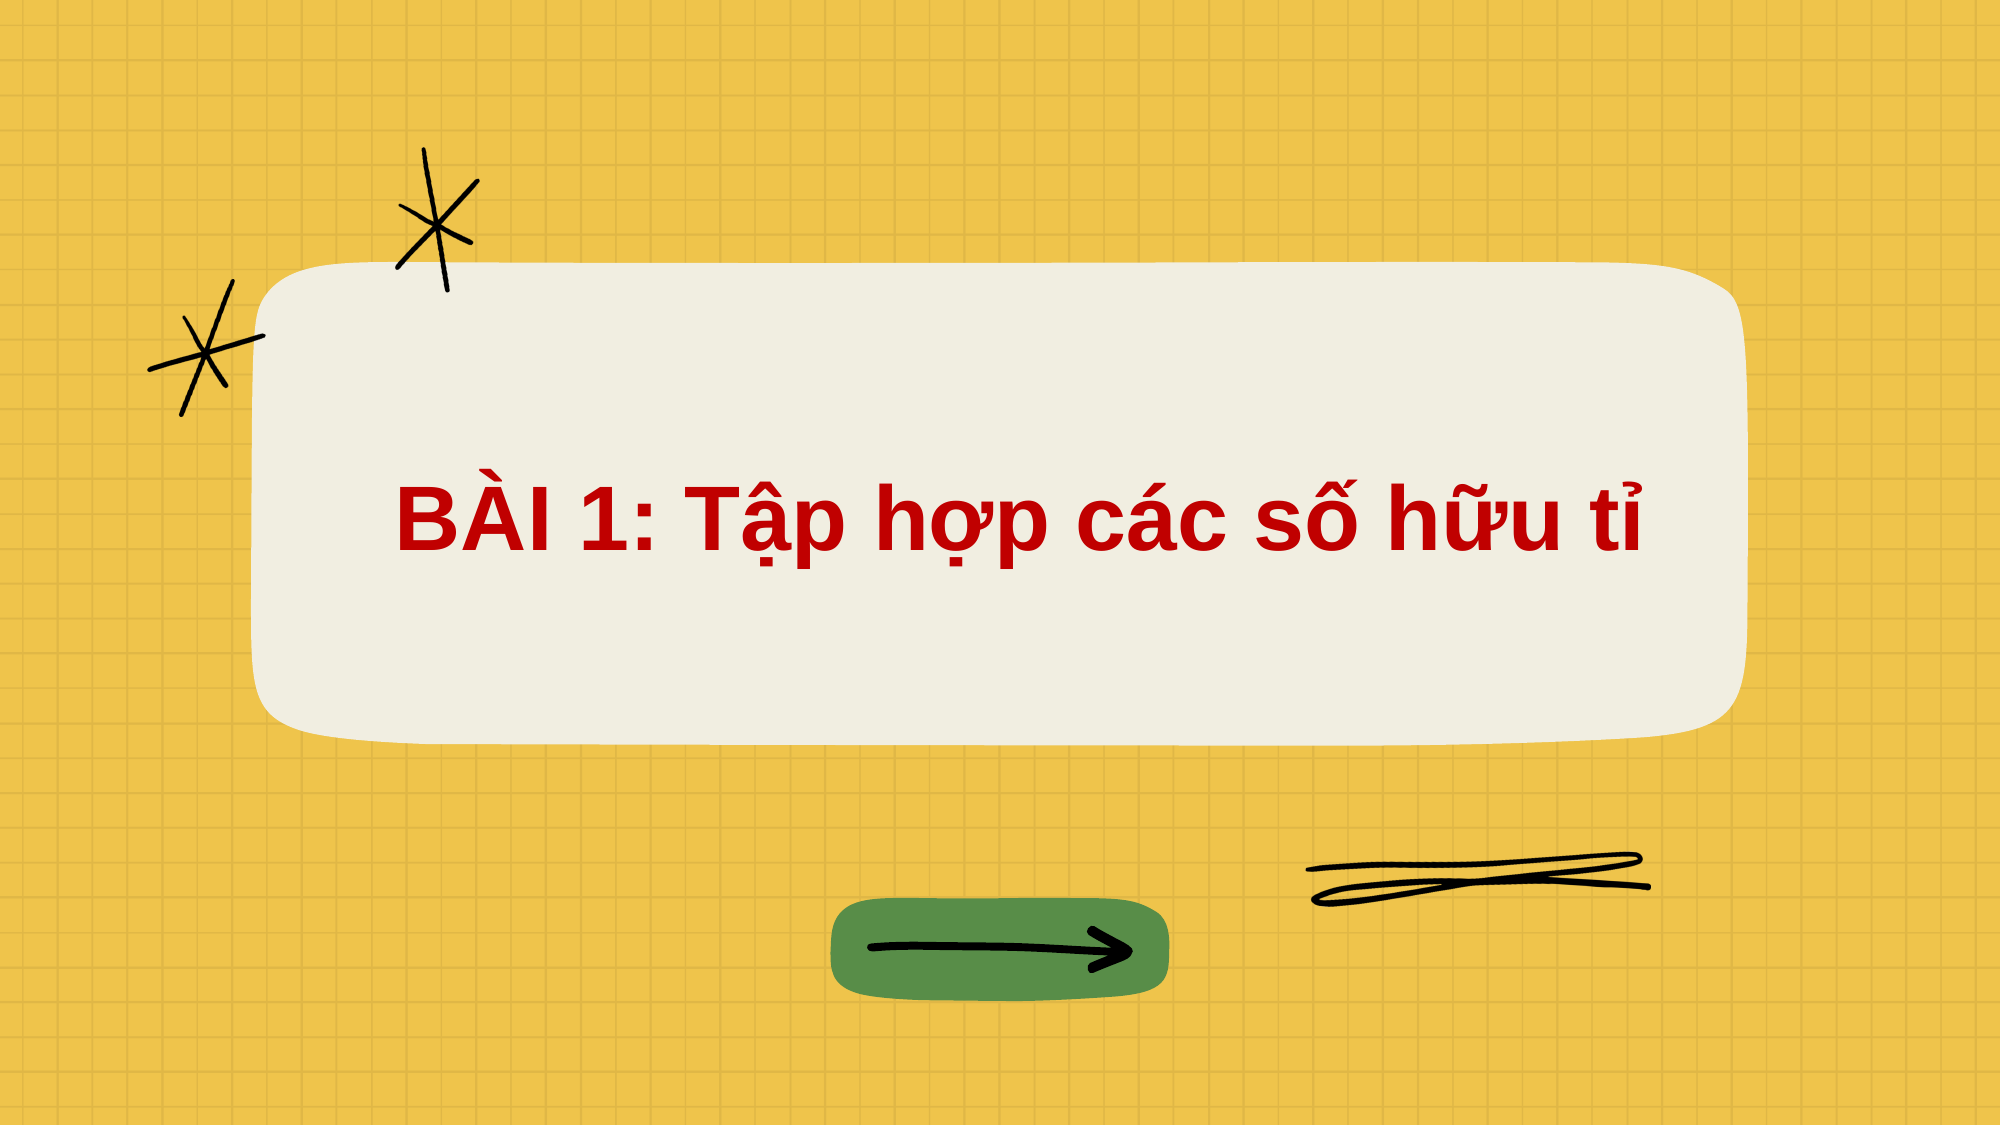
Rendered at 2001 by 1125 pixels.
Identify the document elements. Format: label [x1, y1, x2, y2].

text_box [830, 897, 1170, 1002]
text_box [867, 925, 1133, 974]
text_box [250, 261, 1765, 746]
picture [0, 0, 2000, 1125]
